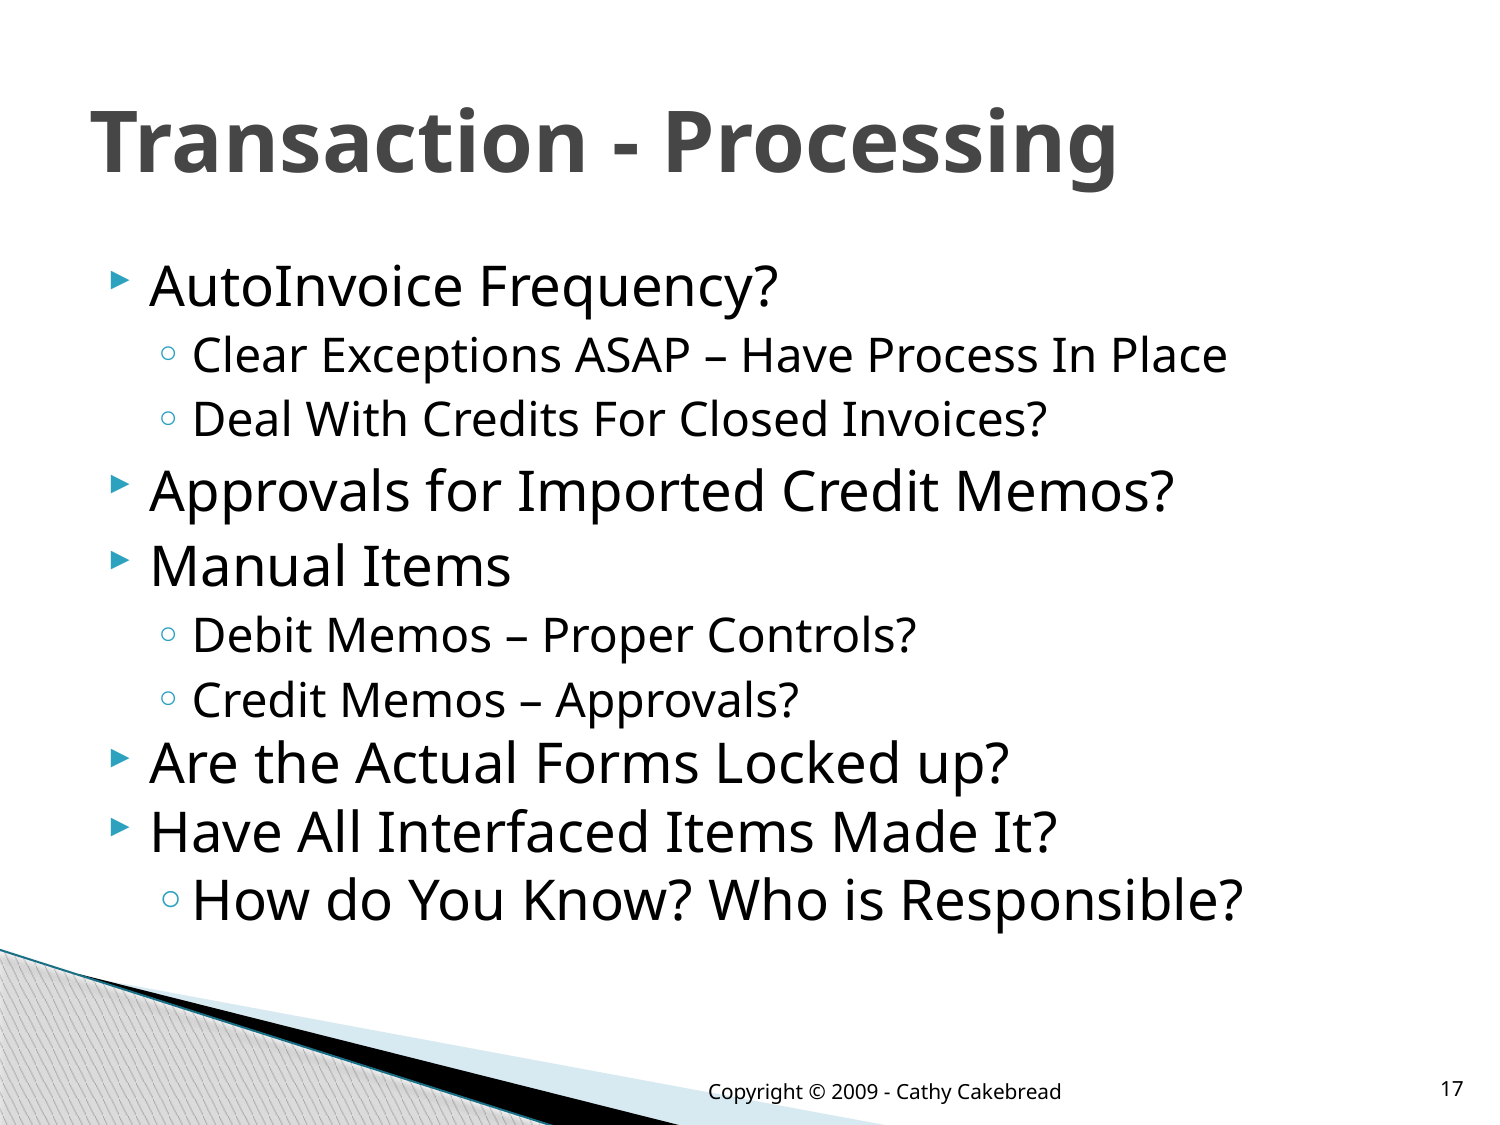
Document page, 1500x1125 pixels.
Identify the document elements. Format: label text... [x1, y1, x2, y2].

slide_number 17 [1325, 1051, 1479, 1112]
footer Copyright © 2009 - Cathy Cakebread [600, 1051, 1105, 1112]
list AutoInvoice Frequency? Clear Exceptions ASAP – Have Process In Place Deal With Credits For Closed Invoices? Approvals for Imported Credit Memos? Manual Items Debit Memos – Proper Controls? Credit Memos – Approvals? Are the Actual Forms Locked up? Have All Interfaced Items Made It? How do You Know? Who is Responsible? [75, 243, 1425, 986]
title Transaction - Processing [75, 45, 1425, 233]
